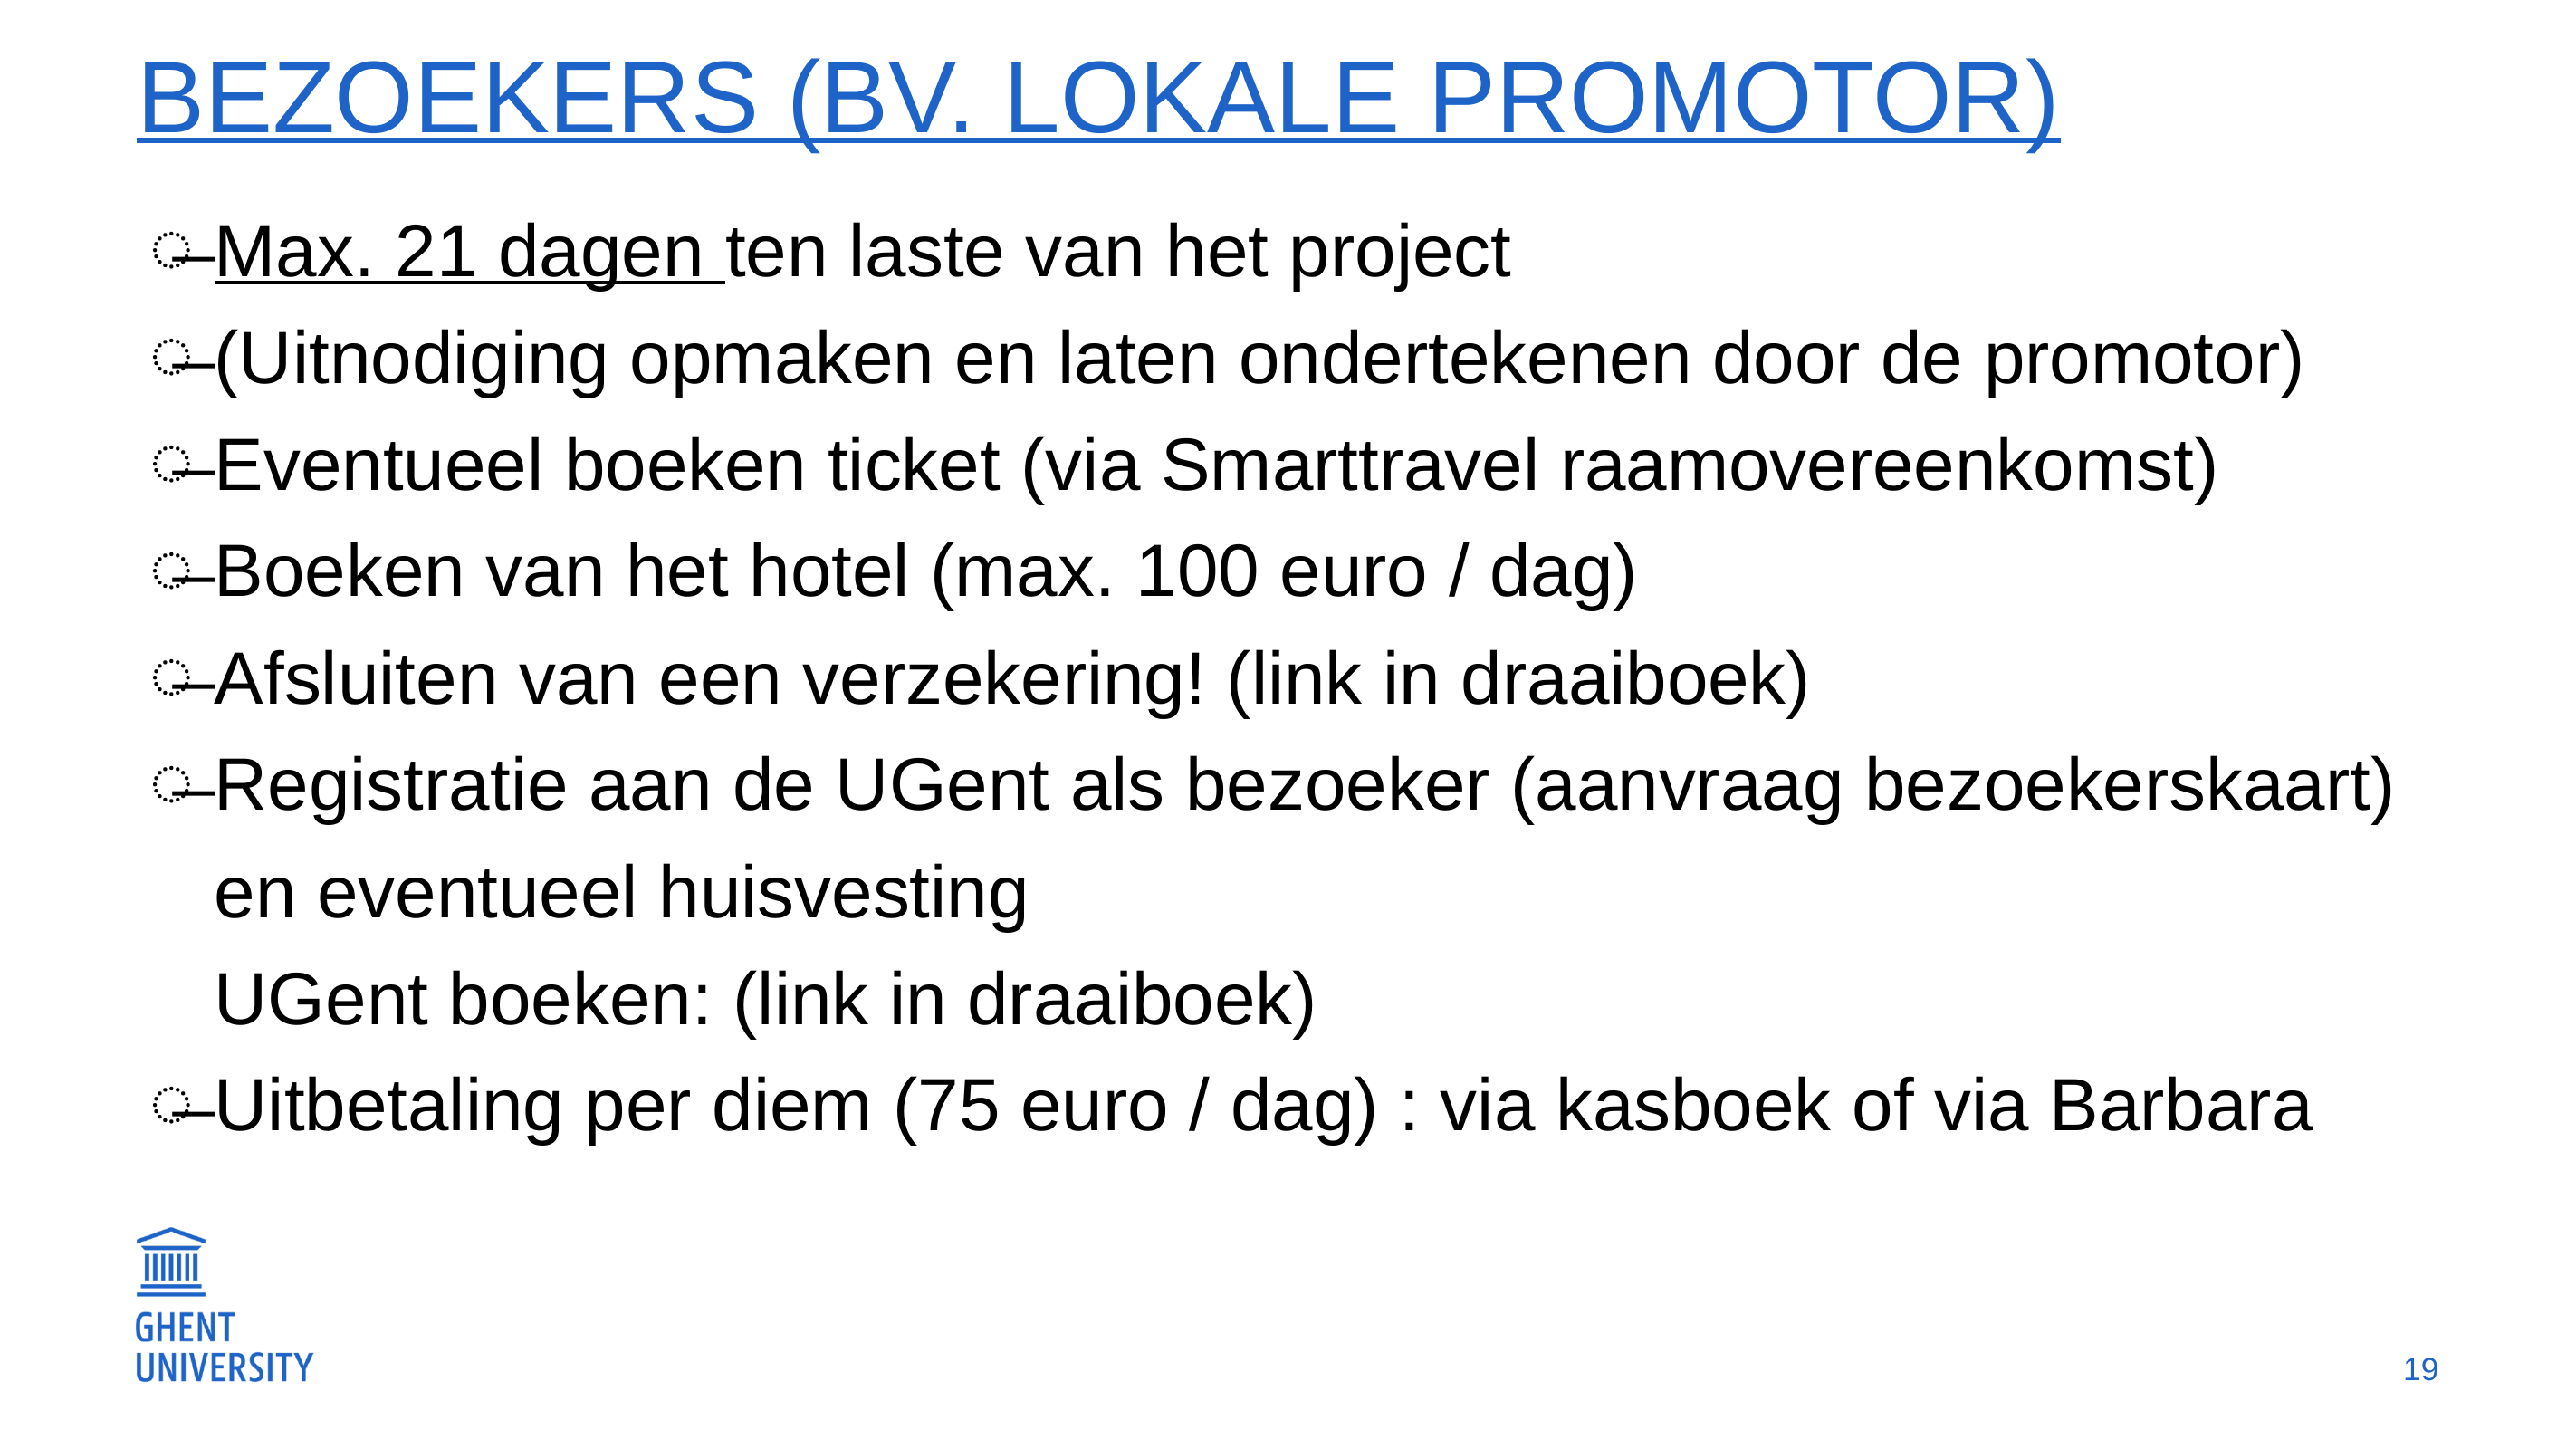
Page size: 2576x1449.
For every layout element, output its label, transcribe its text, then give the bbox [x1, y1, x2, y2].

slide_number 19 [2315, 1329, 2453, 1407]
title Bezoekers (bv. lokale promotor) [123, 37, 2456, 166]
list Max. 21 dagen ten laste van het project (Uitnodiging opmaken en laten ondertekenen door de promotor) Eventueel boeken ticket (via Smarttravel raamovereenkomst) Boeken van het hotel (max. 100 euro / dag) Afsluiten van een verzekering! (link in draaiboek) Registratie aan de UGent als bezoeker (aanvraag bezoekerskaart) en eventueel huisvesting UGent boeken: (link in draaiboek) Uitbetaling per diem (75 euro / dag) : via kasboek of via Barbara [124, 177, 2456, 1173]
picture [68, 1175, 411, 1449]
